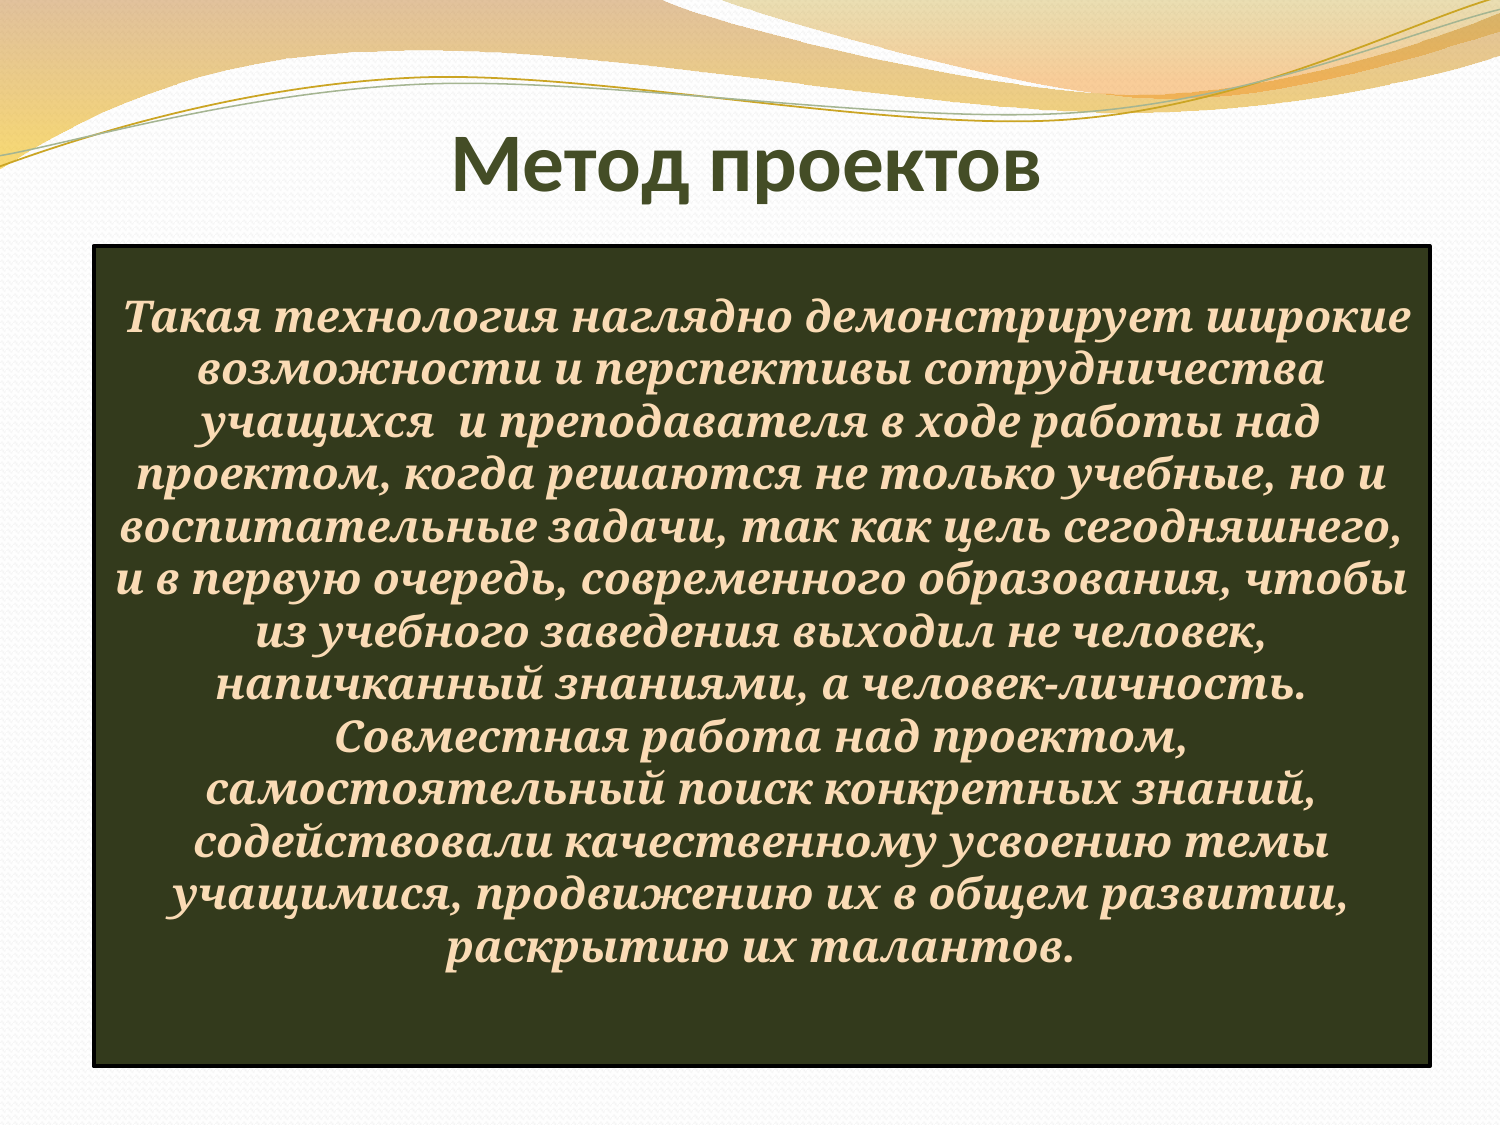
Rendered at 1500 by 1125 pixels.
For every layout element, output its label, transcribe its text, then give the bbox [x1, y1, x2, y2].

text_box [88, 0, 632, 60]
title Метод проектов [82, 93, 1431, 209]
text_box Такая технология наглядно демонстрирует широкие возможности и перспективы сотрудничества учащихся и преподавателя в ходе работы над проектом, когда решаются не только учебные, но и воспитательные задачи, так как цель сегодняшнего, и в первую очередь, современного образования, чтобы из учебного заведения выходил не человек, напичканный знаниями, а человек-личность. Совместная работа над проектом, самостоятельный поиск конкретных знаний, содействовали качественному усвоению темы учащимися, продвижению их в общем развитии, раскрытию их талантов. [92, 244, 1432, 1068]
